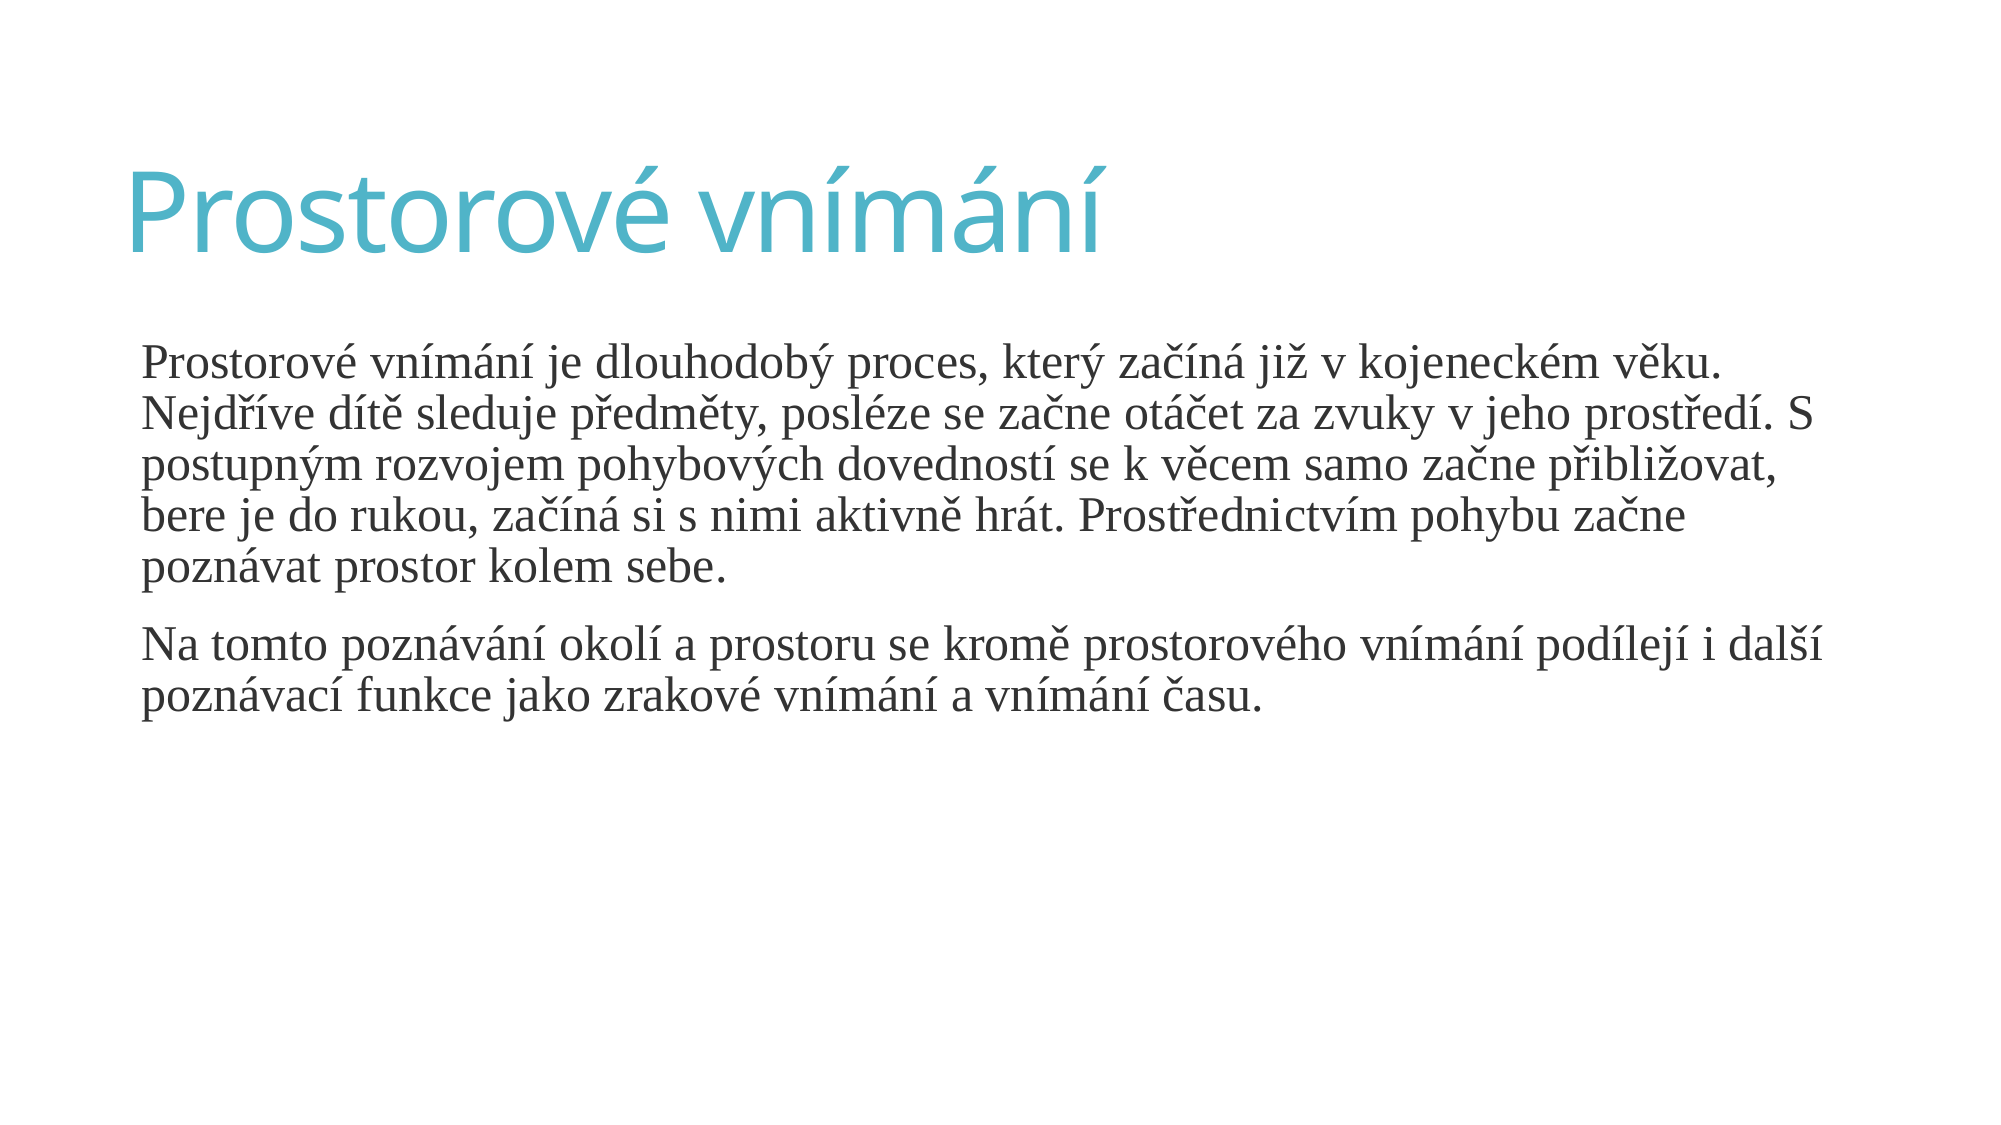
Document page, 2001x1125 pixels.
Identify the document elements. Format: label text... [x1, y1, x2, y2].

list Prostorové vnímání je dlouhodobý proces, který začíná již v kojeneckém věku. Nejdříve dítě sleduje předměty, posléze se začne otáčet za zvuky v jeho prostředí. S postupným rozvojem pohybových dovedností se k věcem samo začne přibližovat, bere je do rukou, začíná si s nimi aktivně hrát. Prostřednictvím pohybu začne poznávat prostor kolem sebe. Na tomto poznávání okolí a prostoru se kromě prostorového vnímání podílejí i další poznávací funkce jako zrakové vnímání a vnímání času. [111, 329, 1876, 948]
title Prostorové vnímání [107, 81, 1875, 354]
